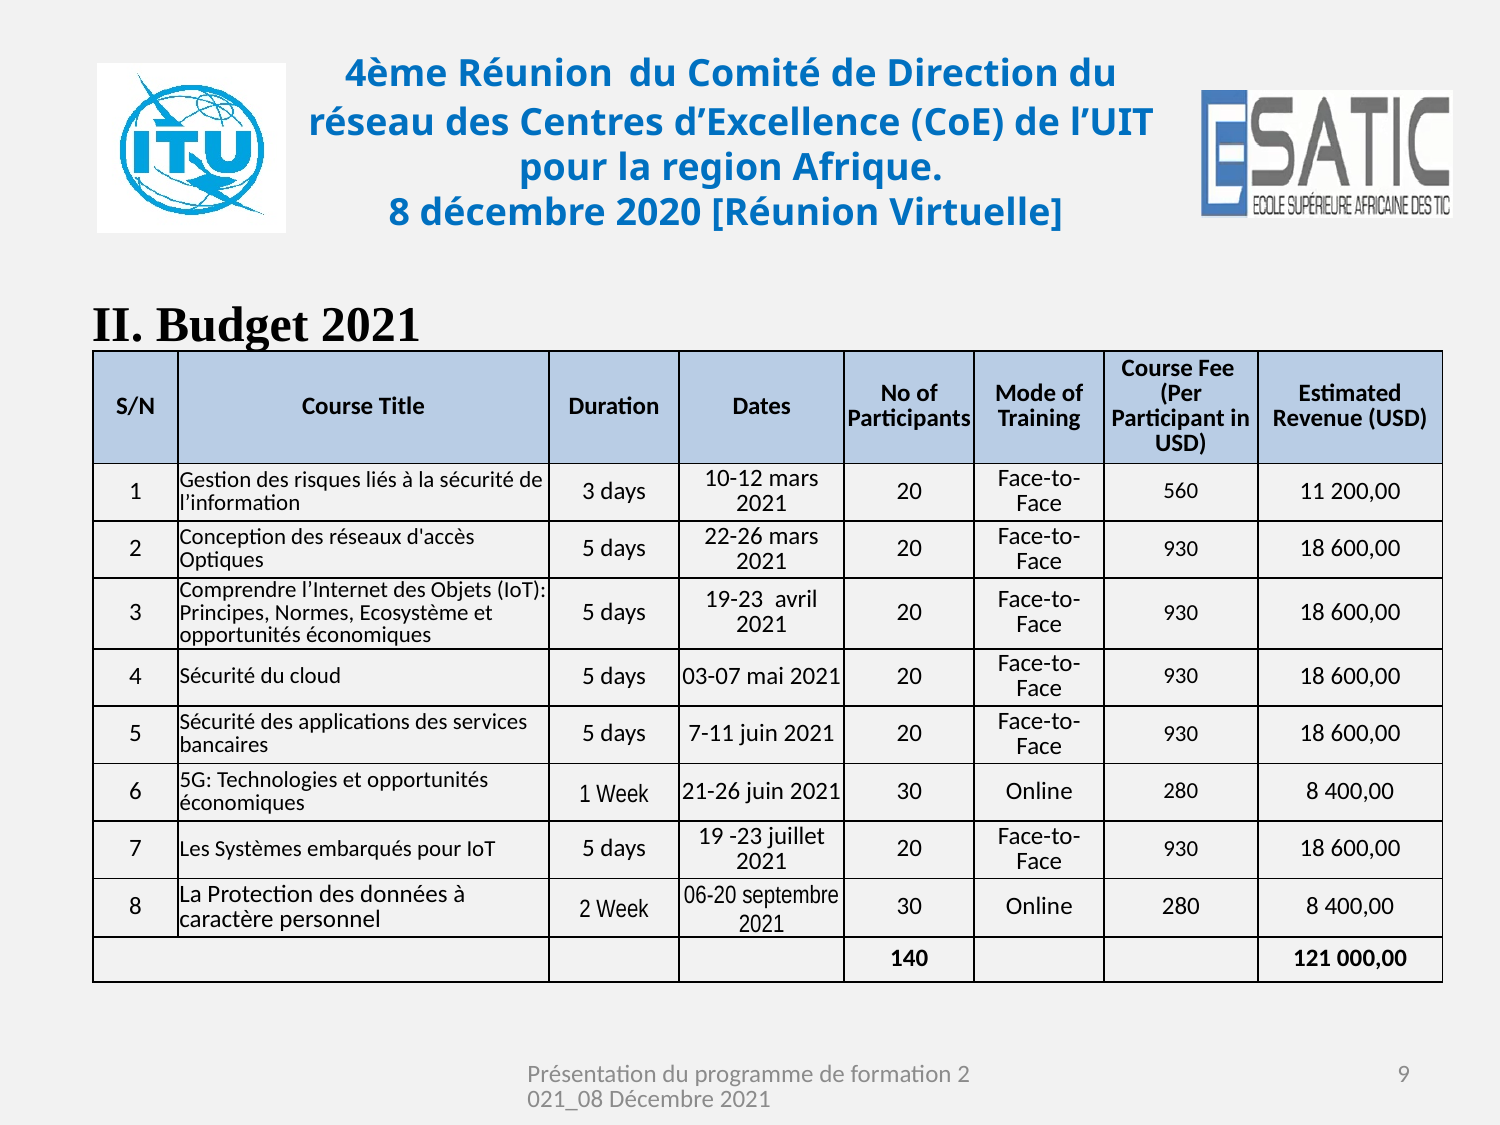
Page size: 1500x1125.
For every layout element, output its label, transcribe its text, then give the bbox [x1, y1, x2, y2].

table_cell 18 600,00 [1259, 522, 1442, 577]
table_cell Face-to-Face [975, 464, 1103, 520]
table_cell 21-26 juin 2021 [680, 764, 843, 820]
table_cell 5 days [550, 707, 678, 763]
table_cell Face-to-Face [975, 650, 1103, 705]
table_cell Face-to-Face [975, 707, 1103, 763]
table_cell 03-07 mai 2021 [680, 650, 843, 705]
table_cell 2 [94, 522, 177, 577]
table_cell 8 400,00 [1259, 879, 1442, 936]
table_header Estimated Revenue (USD) [1259, 352, 1442, 463]
table_cell 930 [1105, 522, 1257, 577]
table_cell 6 [94, 764, 177, 820]
table_cell 140 [845, 938, 973, 981]
picture [97, 63, 287, 234]
table_cell [1105, 938, 1257, 981]
table_cell 930 [1105, 579, 1257, 648]
table_cell 560 [1105, 464, 1257, 520]
table_cell Conception des réseaux d'accès Optiques [179, 522, 548, 577]
table_cell 7 [94, 822, 177, 878]
table_cell 121 000,00 [1259, 938, 1442, 981]
table_cell 1 Week [550, 764, 678, 820]
table_cell [550, 938, 678, 981]
table_cell Les Systèmes embarqués pour IoT [179, 822, 548, 878]
table_cell 4 [94, 650, 177, 705]
text_box 4ème Réunion du Comité de Direction du réseau des Centres d’Excellence (CoE) de l’UIT pour la region Afrique. 8 décembre 2020 [Réunion Virtuelle] [285, 47, 1177, 255]
table_cell 930 [1105, 822, 1257, 878]
table_cell 11 200,00 [1259, 464, 1442, 520]
table_cell 19 -23 juillet 2021 [680, 822, 843, 878]
table_cell [680, 938, 843, 981]
table_cell 5G: Technologies et opportunités économiques [179, 764, 548, 820]
table_cell [975, 938, 1103, 981]
table_cell 22-26 mars 2021 [680, 522, 843, 577]
table_cell 1 [94, 464, 177, 520]
table_cell 280 [1105, 879, 1257, 936]
picture [1201, 90, 1454, 218]
table_header Dates [680, 352, 843, 463]
table_cell Face-to-Face [975, 522, 1103, 577]
table_cell 5 days [550, 650, 678, 705]
table_cell Online [975, 764, 1103, 820]
table_cell 5 days [550, 522, 678, 577]
table_header S/N [94, 352, 177, 463]
table_cell Sécurité du cloud [179, 650, 548, 705]
table_cell Sécurité des applications des services bancaires [179, 707, 548, 763]
table_header Course Fee (Per Participant in USD) [1105, 352, 1257, 463]
table_cell 18 600,00 [1259, 650, 1442, 705]
table_cell Gestion des risques liés à la sécurité de l’information [179, 464, 548, 520]
table_cell 30 [845, 764, 973, 820]
table_cell 7-11 juin 2021 [680, 707, 843, 763]
table_cell Face-to-Face [975, 579, 1103, 648]
table_cell 280 [1105, 764, 1257, 820]
table_cell 20 [845, 522, 973, 577]
table_cell Online [975, 879, 1103, 936]
table_cell 5 days [550, 579, 678, 648]
table_cell 06-20 septembre 2021 [680, 879, 843, 936]
slide_number 9 [1074, 1042, 1425, 1103]
table_cell 8 [94, 879, 177, 936]
table_cell 20 [845, 650, 973, 705]
table_cell 8 400,00 [1259, 764, 1442, 820]
table_cell 3 [94, 579, 177, 648]
table_cell 930 [1105, 707, 1257, 763]
table_cell 18 600,00 [1259, 822, 1442, 878]
table_cell 10-12 mars 2021 [680, 464, 843, 520]
table_cell 930 [1105, 650, 1257, 705]
table_cell 18 600,00 [1259, 707, 1442, 763]
table_header Mode of Training [975, 352, 1103, 463]
table_cell 20 [845, 822, 973, 878]
table_cell 20 [845, 464, 973, 520]
table_cell 30 [845, 879, 973, 936]
table_cell 20 [845, 579, 973, 648]
footer Présentation du programme de formation 2021_08 Décembre 2021 [512, 1042, 988, 1103]
table_cell Face-to-Face [975, 822, 1103, 878]
table_cell 2 Week [550, 879, 678, 936]
table_header No of Participants [845, 352, 973, 463]
table_cell 18 600,00 [1259, 579, 1442, 648]
table_cell 3 days [550, 464, 678, 520]
table_cell 20 [845, 707, 973, 763]
table_cell [94, 938, 548, 981]
table_cell 5 days [550, 822, 678, 878]
table_cell 5 [94, 707, 177, 763]
table_cell Comprendre l’Internet des Objets (IoT): Principes, Normes, Ecosystème et opportunités économiques [179, 579, 548, 648]
table_header Duration [550, 352, 678, 463]
text_box II. Budget 2021 [76, 254, 1459, 923]
table_header Course Title [179, 352, 548, 463]
table_cell 19-23 avril 2021 [680, 579, 843, 648]
table_cell La Protection des données à caractère personnel [179, 879, 548, 936]
